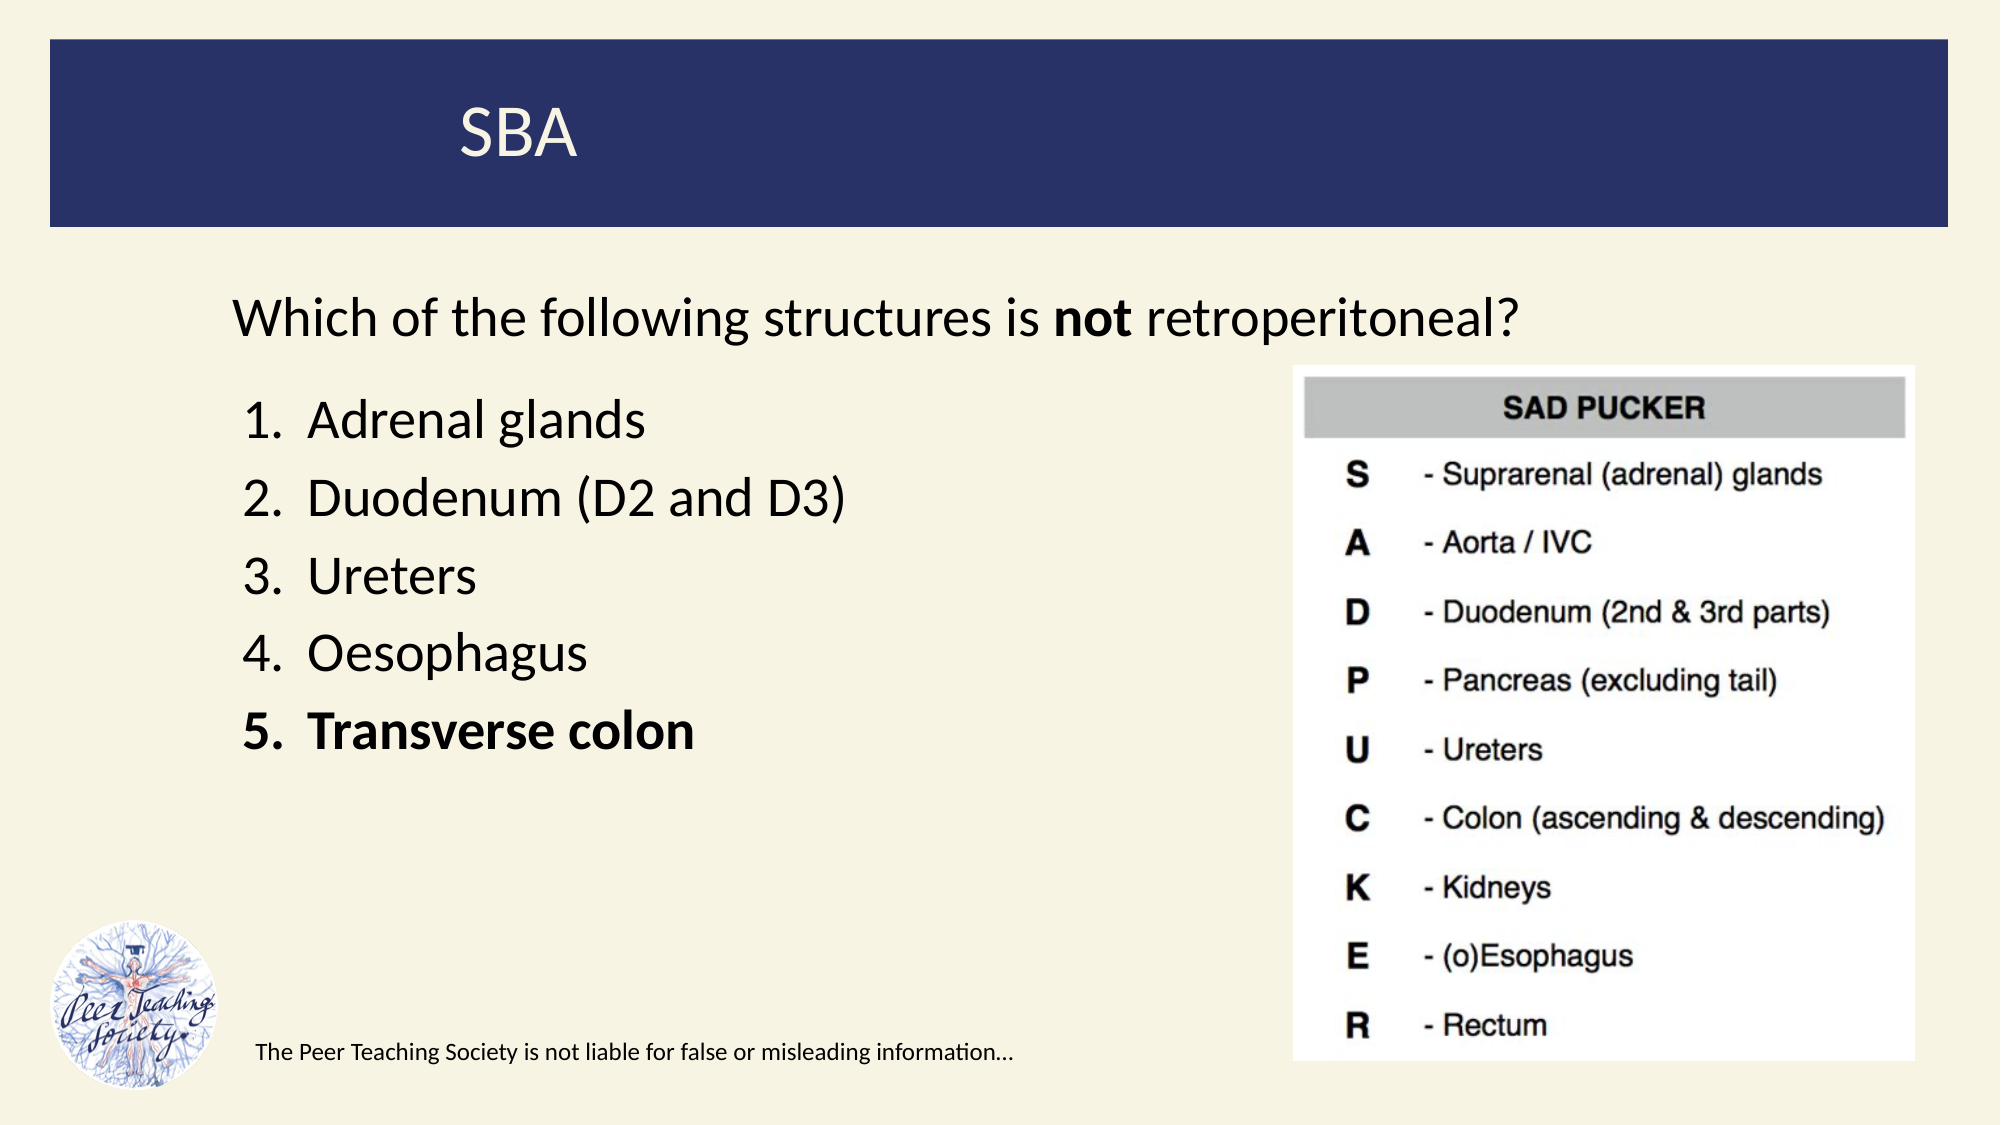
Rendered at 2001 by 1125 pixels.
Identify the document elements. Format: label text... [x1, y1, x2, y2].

text_box [50, 39, 1948, 227]
text_box The Peer Teaching Society is not liable for false or misleading information… [240, 1028, 1072, 1074]
list Which of the following structures is not retroperitoneal? Adrenal glands Duodenum (D2 and D3) Ureters Oesophagus Transverse colon [217, 262, 1814, 1005]
text_box SBA [444, 73, 1215, 179]
picture [49, 920, 219, 1090]
picture [1293, 364, 1916, 1062]
